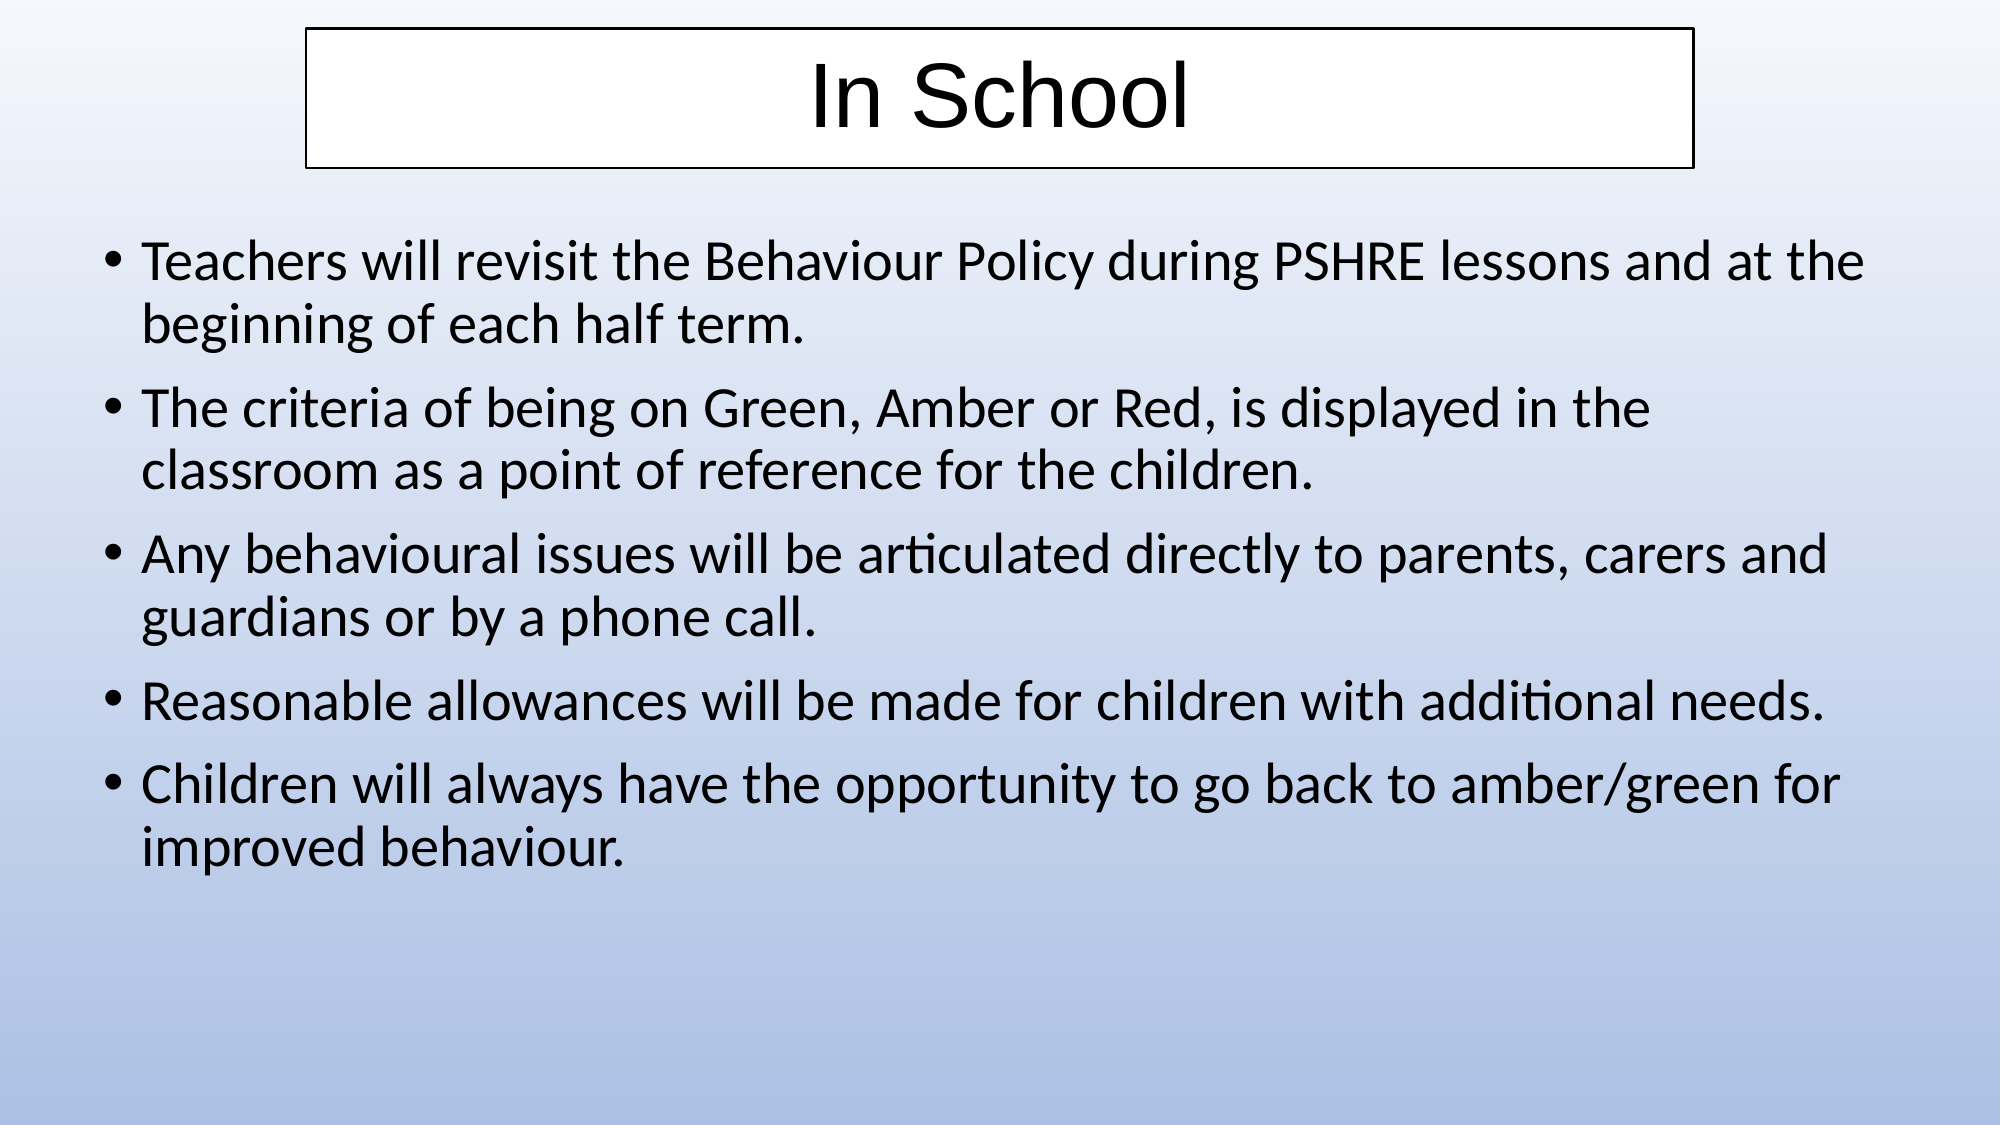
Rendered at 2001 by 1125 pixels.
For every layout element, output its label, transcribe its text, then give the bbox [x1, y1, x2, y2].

list Teachers will revisit the Behaviour Policy during PSHRE lessons and at the beginning of each half term. The criteria of being on Green, Amber or Red, is displayed in the classroom as a point of reference for the children. Any behavioural issues will be articulated directly to parents, carers and guardians or by a phone call. Reasonable allowances will be made for children with additional needs. Children will always have the opportunity to go back to amber/green for improved behaviour. [88, 222, 1889, 1075]
title In School [306, 28, 1694, 168]
